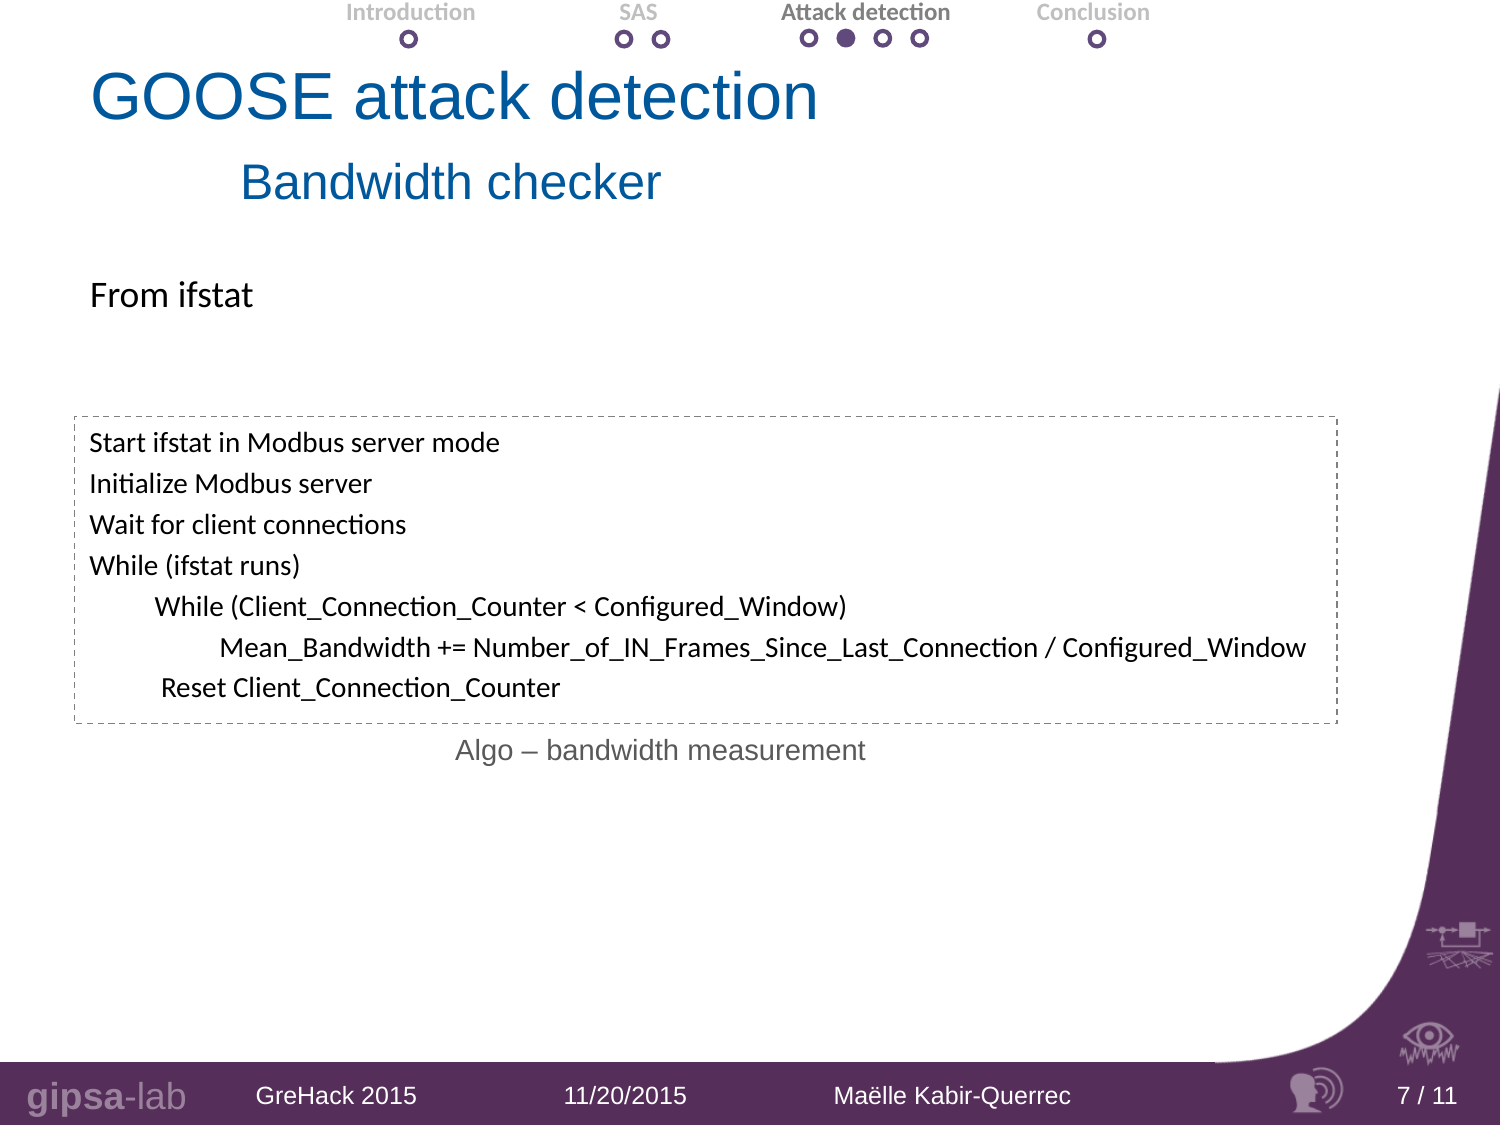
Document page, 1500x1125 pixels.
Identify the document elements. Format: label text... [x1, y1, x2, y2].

title GOOSE attack detection Bandwidth checker [75, 45, 1425, 233]
table_header Introduction [297, 0, 525, 34]
picture [1210, 384, 1500, 1125]
text_box GreHack 2015 11/20/2015 Maëlle Kabir-Querrec [240, 1071, 1282, 1125]
list From ifstat [75, 262, 762, 416]
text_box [401, 31, 1105, 47]
text_box Start ifstat in Modbus server mode Initialize Modbus server Wait for client connections While (ifstat runs) While (Client_Connection_Counter < Configured_Window) Mean_Bandwidth += Number_of_IN_Frames_Since_Last_Connection / Configured_Window Reset Client_Connection_Counter [74, 416, 1337, 724]
table_header SAS [525, 0, 752, 30]
text_box 7 / 11 [1381, 1071, 1500, 1125]
table_header Attack detection [752, 0, 980, 30]
text_box Algo – bandwidth measurement [307, 723, 1015, 774]
table_header Conclusion [980, 0, 1208, 34]
